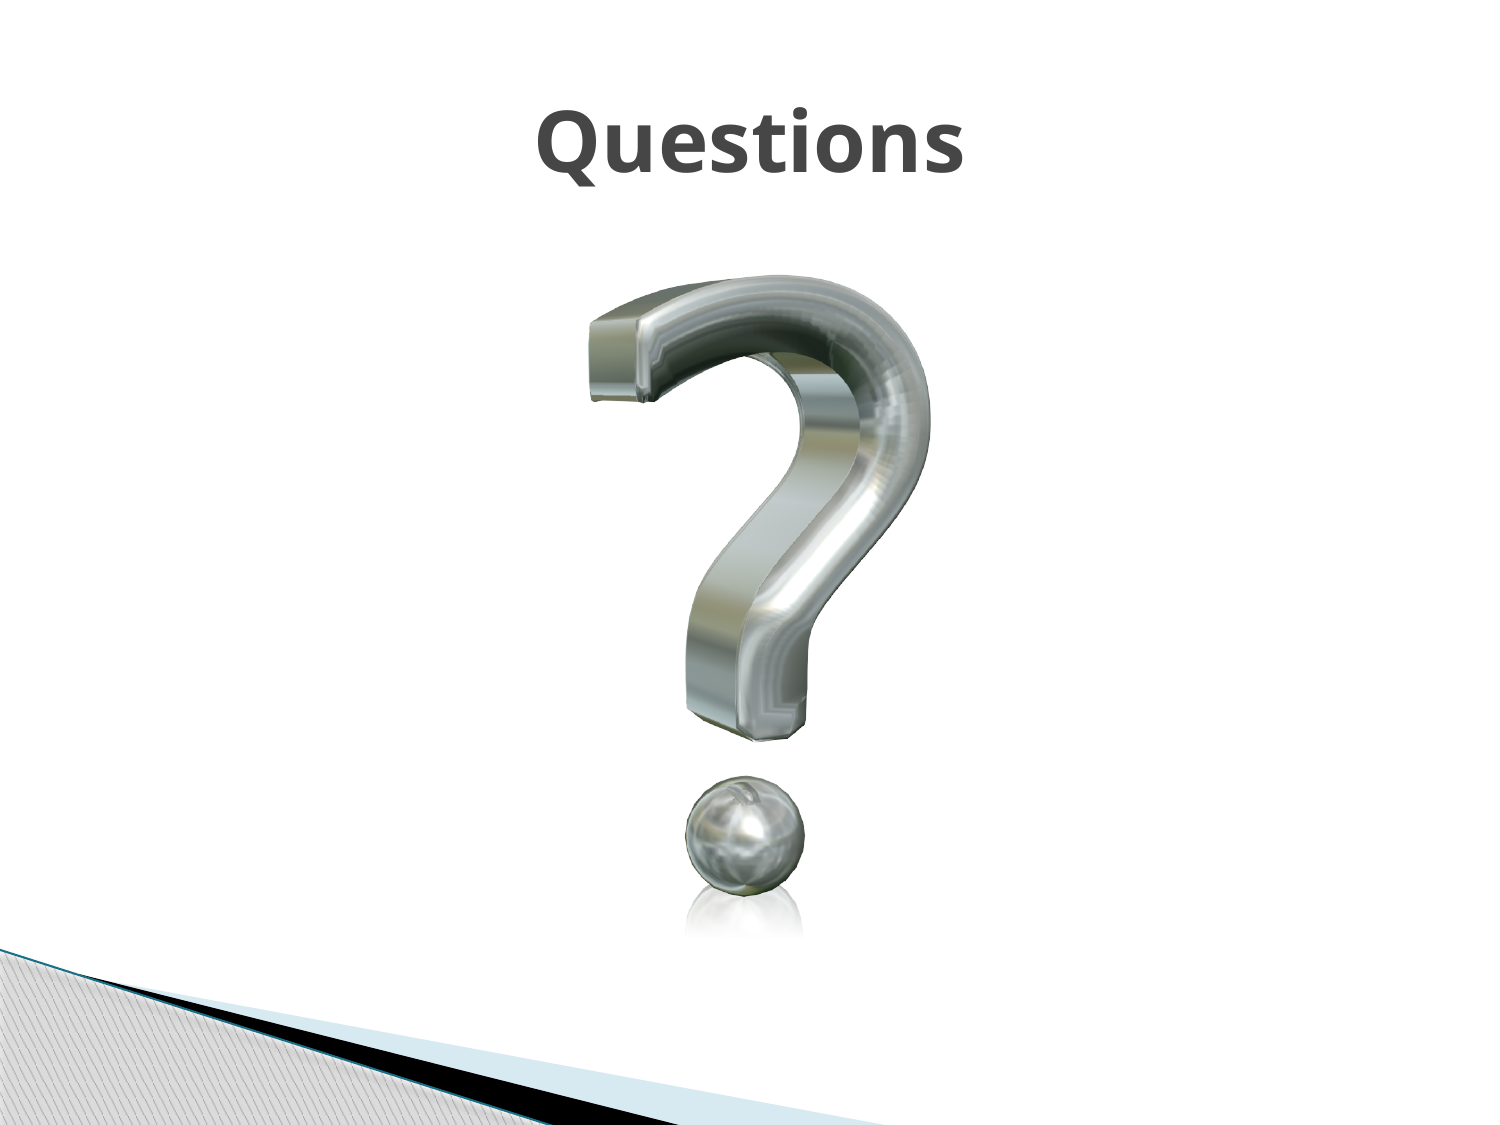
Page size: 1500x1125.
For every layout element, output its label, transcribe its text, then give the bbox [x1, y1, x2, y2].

title Questions [75, 45, 1425, 233]
picture [587, 274, 931, 938]
